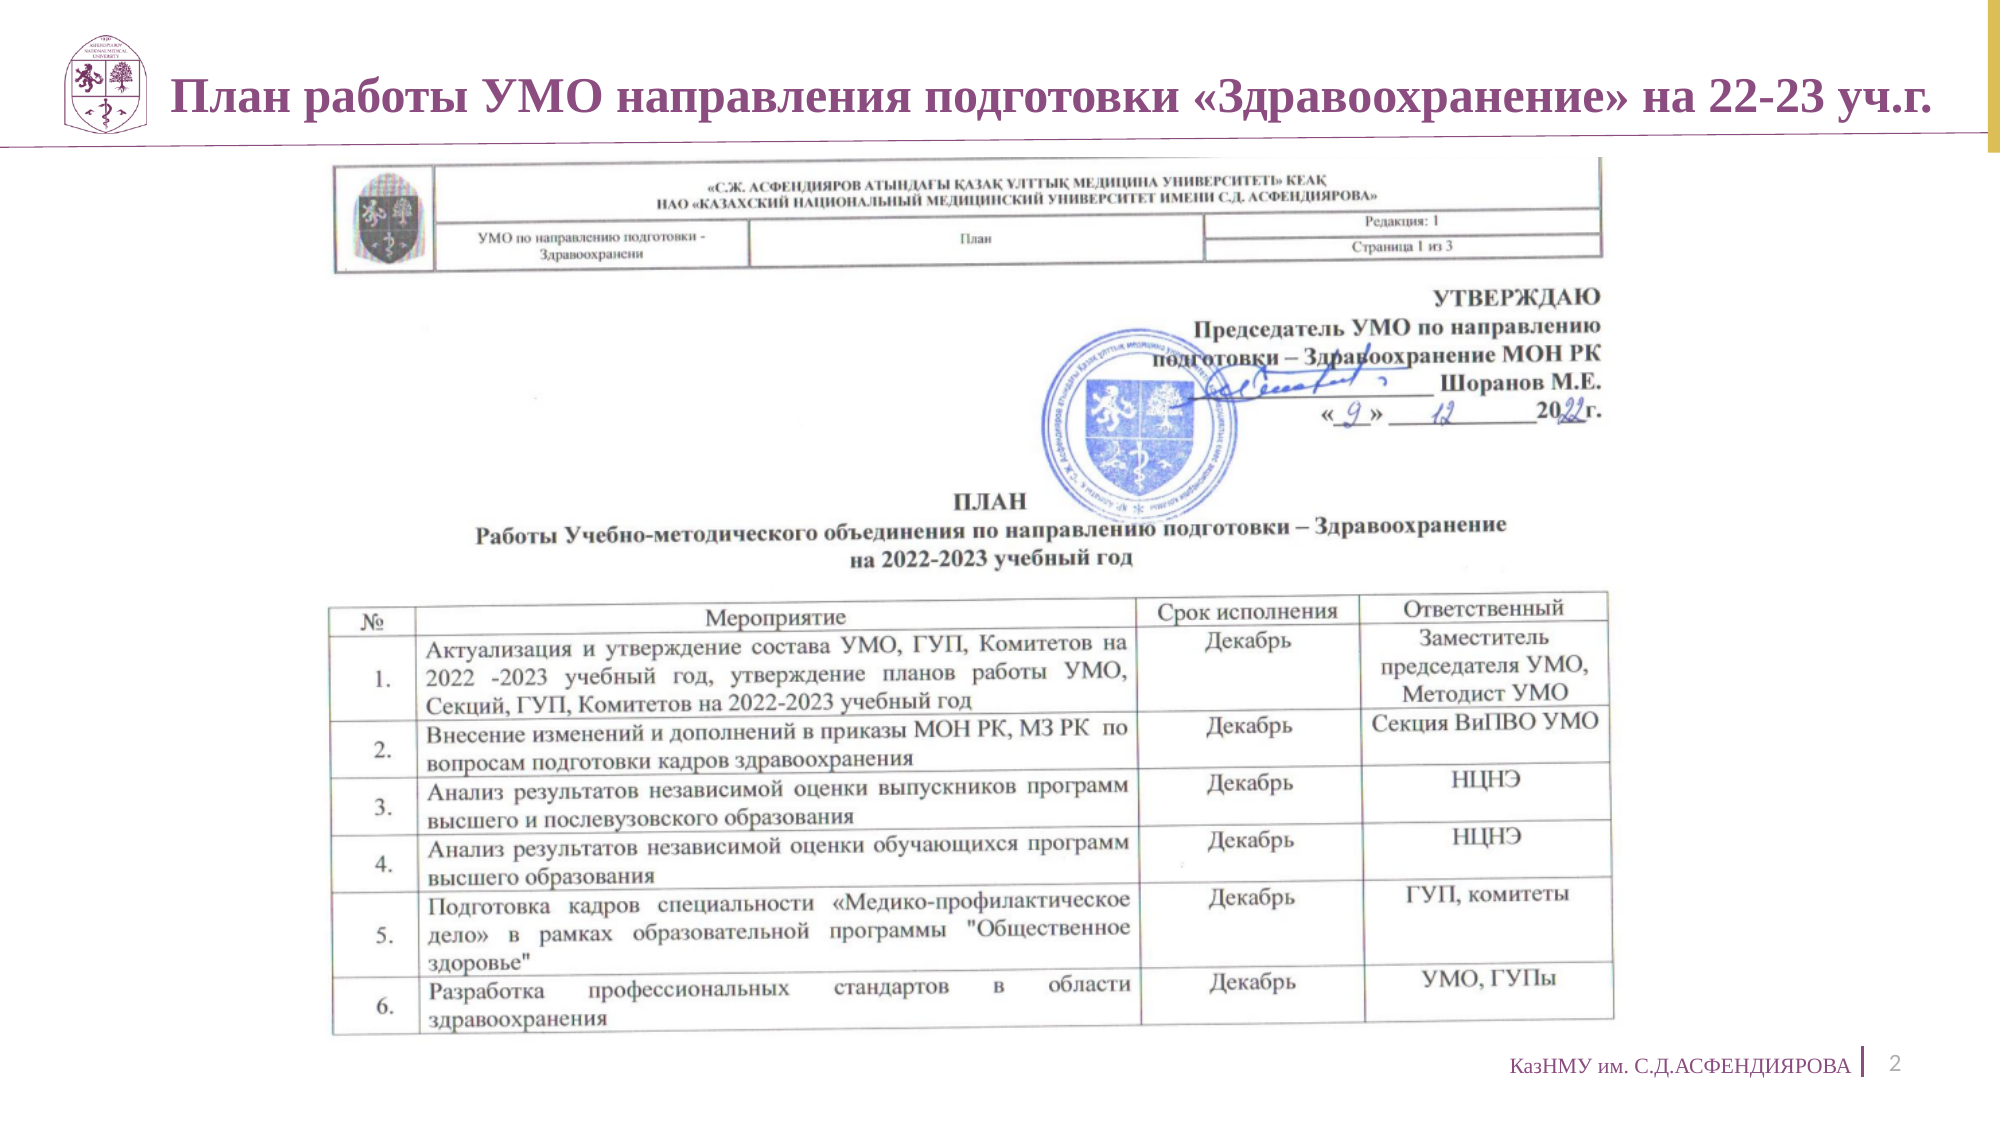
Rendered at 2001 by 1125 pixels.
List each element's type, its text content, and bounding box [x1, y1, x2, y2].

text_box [0, 132, 2000, 148]
text_box [1987, 0, 2000, 132]
text_box План работы УМО направления подготовки «Здравоохранение» на 22-23 уч.г. [168, 60, 1967, 123]
picture [63, 35, 147, 134]
text_box КазНМУ им. С.Д.АСФЕНДИЯРОВА [1388, 1031, 1867, 1086]
text_box [1987, 148, 2000, 154]
slide_number 2 [1867, 1046, 1902, 1077]
picture [324, 157, 1628, 1044]
